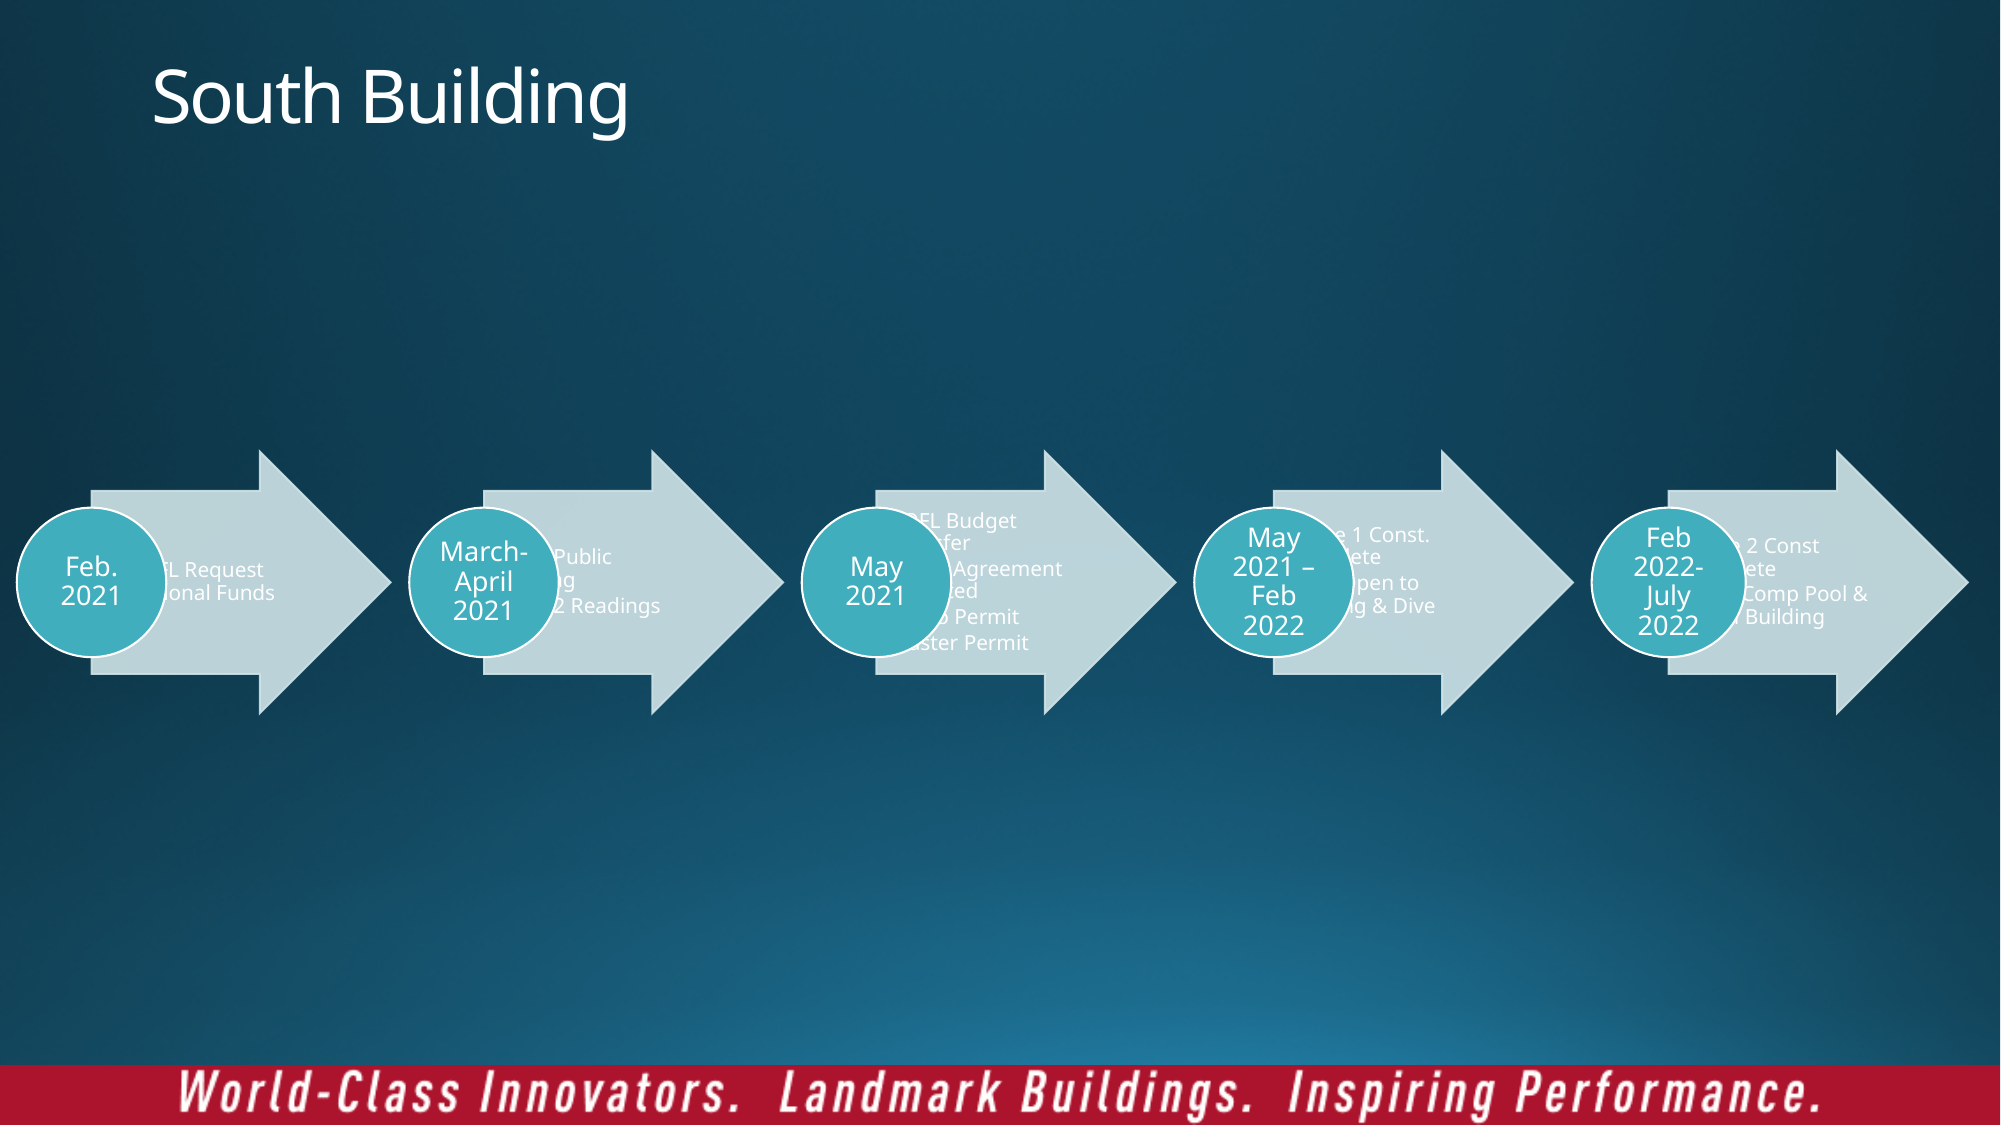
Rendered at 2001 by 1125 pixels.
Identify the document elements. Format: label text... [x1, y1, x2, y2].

picture [0, 0, 2001, 1125]
text_box South Building [136, 51, 774, 148]
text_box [15, 166, 1969, 999]
